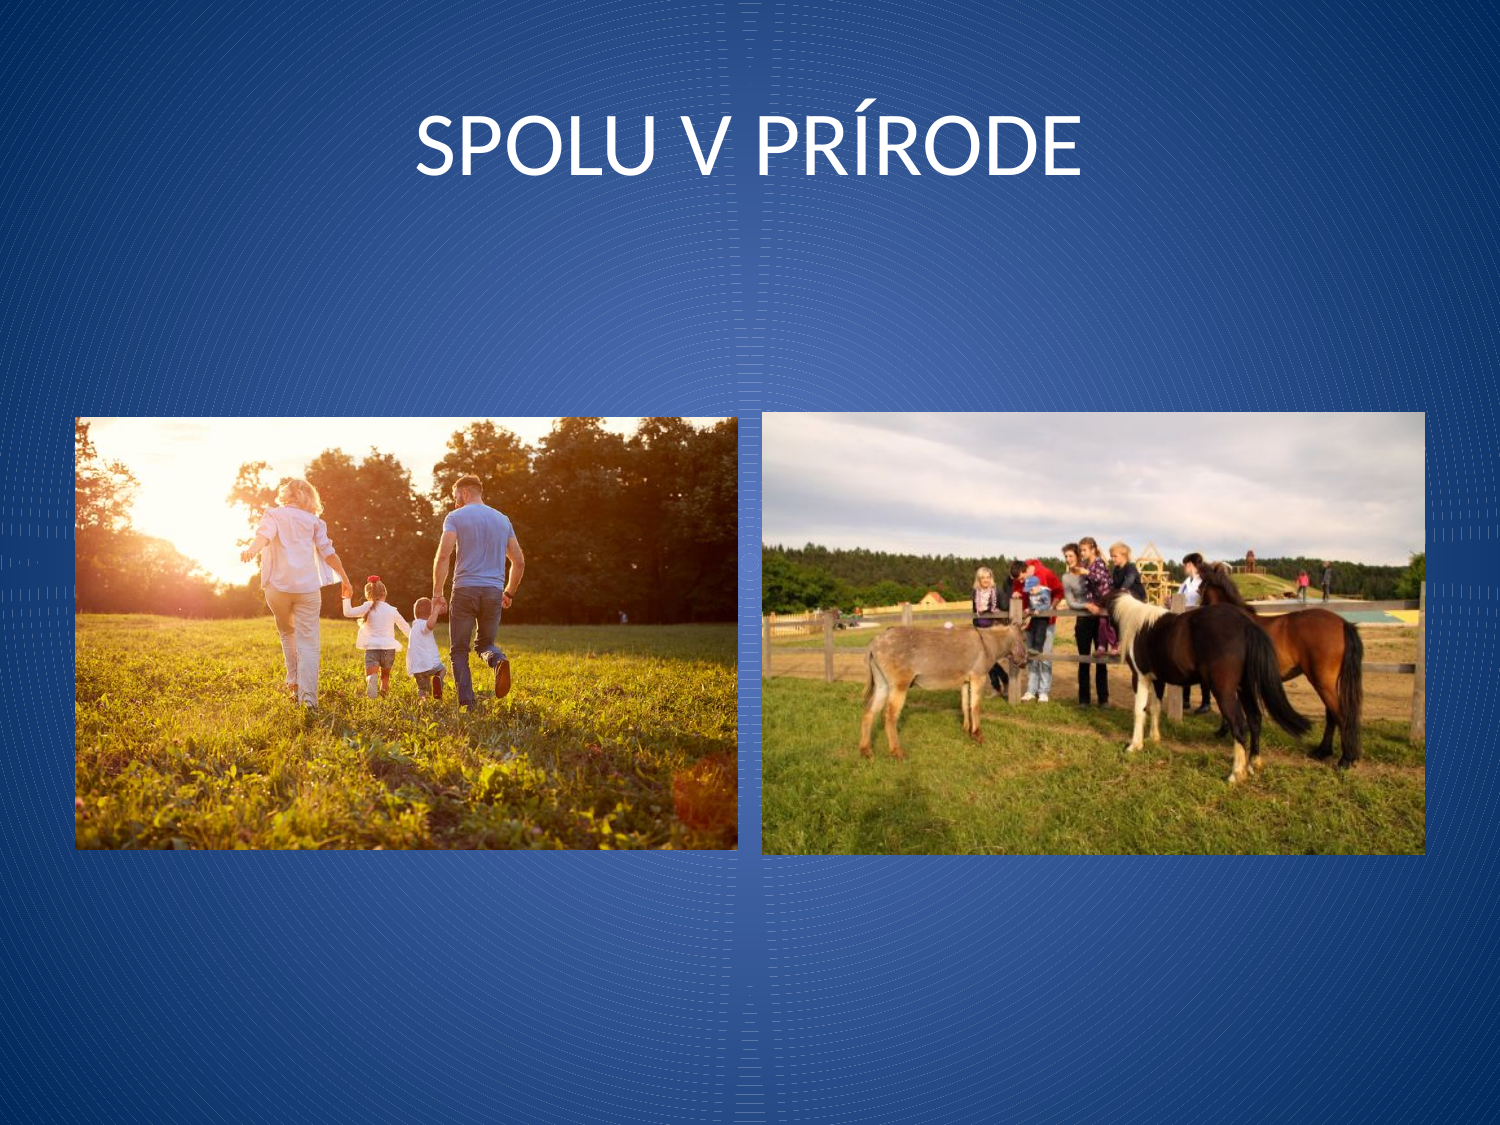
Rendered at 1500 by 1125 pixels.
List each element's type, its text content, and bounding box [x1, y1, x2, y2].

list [762, 412, 1426, 856]
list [74, 417, 738, 851]
title SPOLU V PRÍRODE [75, 45, 1425, 233]
